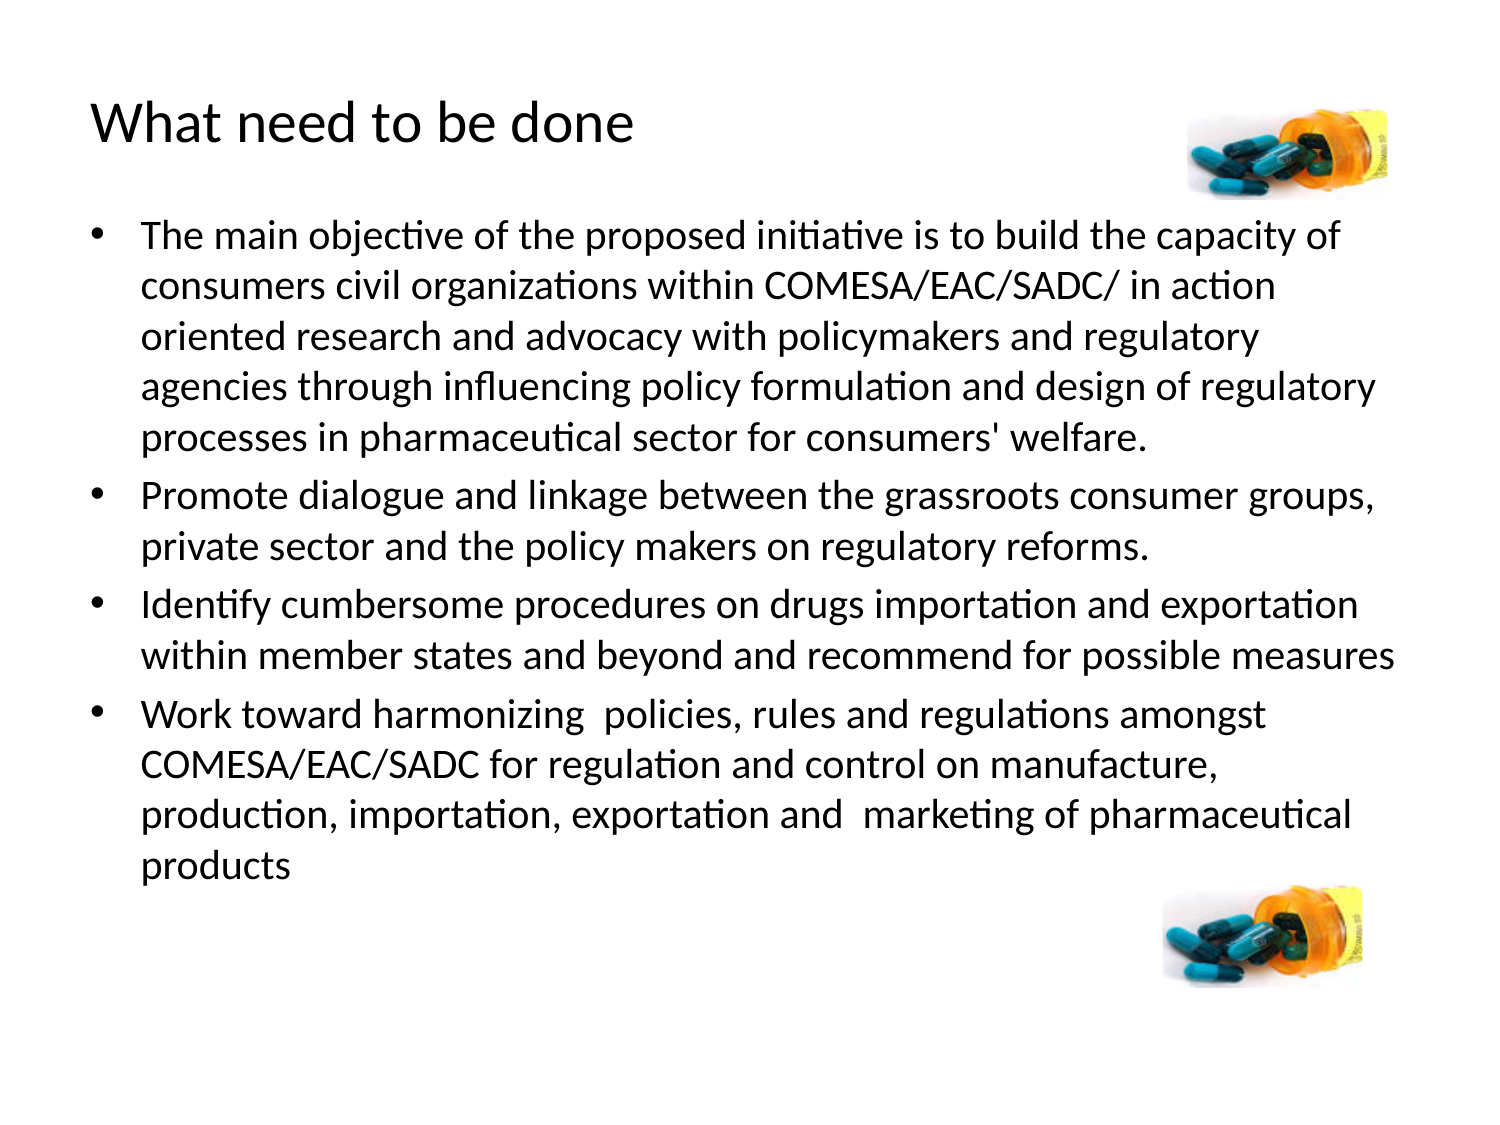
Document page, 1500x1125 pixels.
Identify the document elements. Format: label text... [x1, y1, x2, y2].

picture [1187, 99, 1388, 201]
title What need to be done [75, 75, 1425, 163]
picture [1162, 874, 1363, 988]
list The main objective of the proposed initiative is to build the capacity of consumers civil organizations within COMESA/EAC/SADC/ in action oriented research and advocacy with policymakers and regulatory agencies through influencing policy formulation and design of regulatory processes in pharmaceutical sector for consumers' welfare. Promote dialogue and linkage between the grassroots consumer groups, private sector and the policy makers on regulatory reforms. Identify cumbersome procedures on drugs importation and exportation within member states and beyond and recommend for possible measures Work toward harmonizing policies, rules and regulations amongst COMESA/EAC/SADC for regulation and control on manufacture, production, importation, exportation and marketing of pharmaceutical products [75, 200, 1425, 943]
